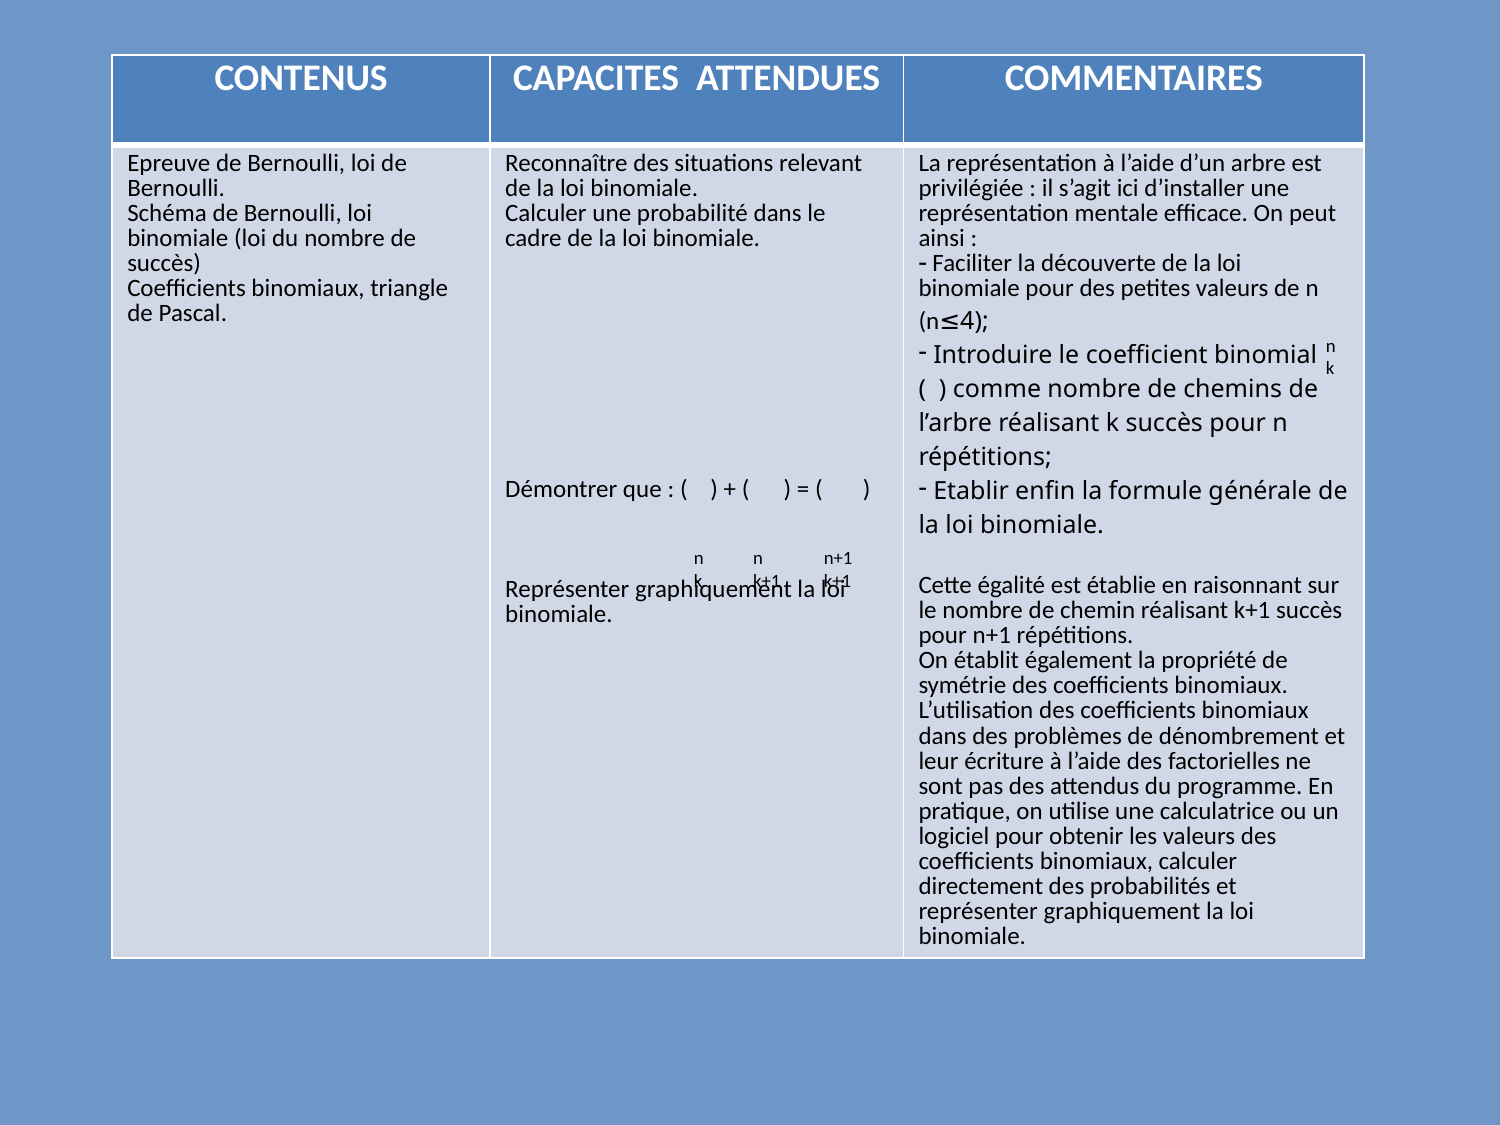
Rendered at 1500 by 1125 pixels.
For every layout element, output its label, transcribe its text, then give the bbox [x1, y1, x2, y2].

text_box n k [679, 538, 715, 599]
text_box n k+1 [738, 538, 798, 599]
table_header CONTENUS [113, 56, 489, 142]
table_cell Reconnaître des situations relevant de la loi binomiale. Calculer une probabilité dans le cadre de la loi binomiale. Démontrer que : ( ) + ( ) = ( ) Représenter graphiquement la loi binomiale. [491, 148, 903, 957]
text_box n+1 k+1 [809, 538, 869, 599]
table_header CAPACITES ATTENDUES [491, 56, 903, 142]
table_cell Epreuve de Bernoulli, loi de Bernoulli. Schéma de Bernoulli, loi binomiale (loi du nombre de succès) Coefficients binomiaux, triangle de Pascal. [113, 148, 489, 957]
table_cell La représentation à l’aide d’un arbre est privilégiée : il s’agit ici d’installer une représentation mentale efficace. On peut ainsi : Faciliter la découverte de la loi binomiale pour des petites valeurs de n (n≤4); Introduire le coefficient binomial ( ) comme nombre de chemins de l’arbre réalisant k succès pour n répétitions; Etablir enfin la formule générale de la loi binomiale. Cette égalité est établie en raisonnant sur le nombre de chemin réalisant k+1 succès pour n+1 répétitions. On établit également la propriété de symétrie des coefficients binomiaux. L’utilisation des coefficients binomiaux dans des problèmes de dénombrement et leur écriture à l’aide des factorielles ne sont pas des attendus du programme. En pratique, on utilise une calculatrice ou un logiciel pour obtenir les valeurs des coefficients binomiaux, calculer directement des probabilités et représenter graphiquement la loi binomiale. [904, 148, 1363, 957]
text_box n k [1316, 326, 1341, 386]
table_header COMMENTAIRES [904, 56, 1363, 142]
